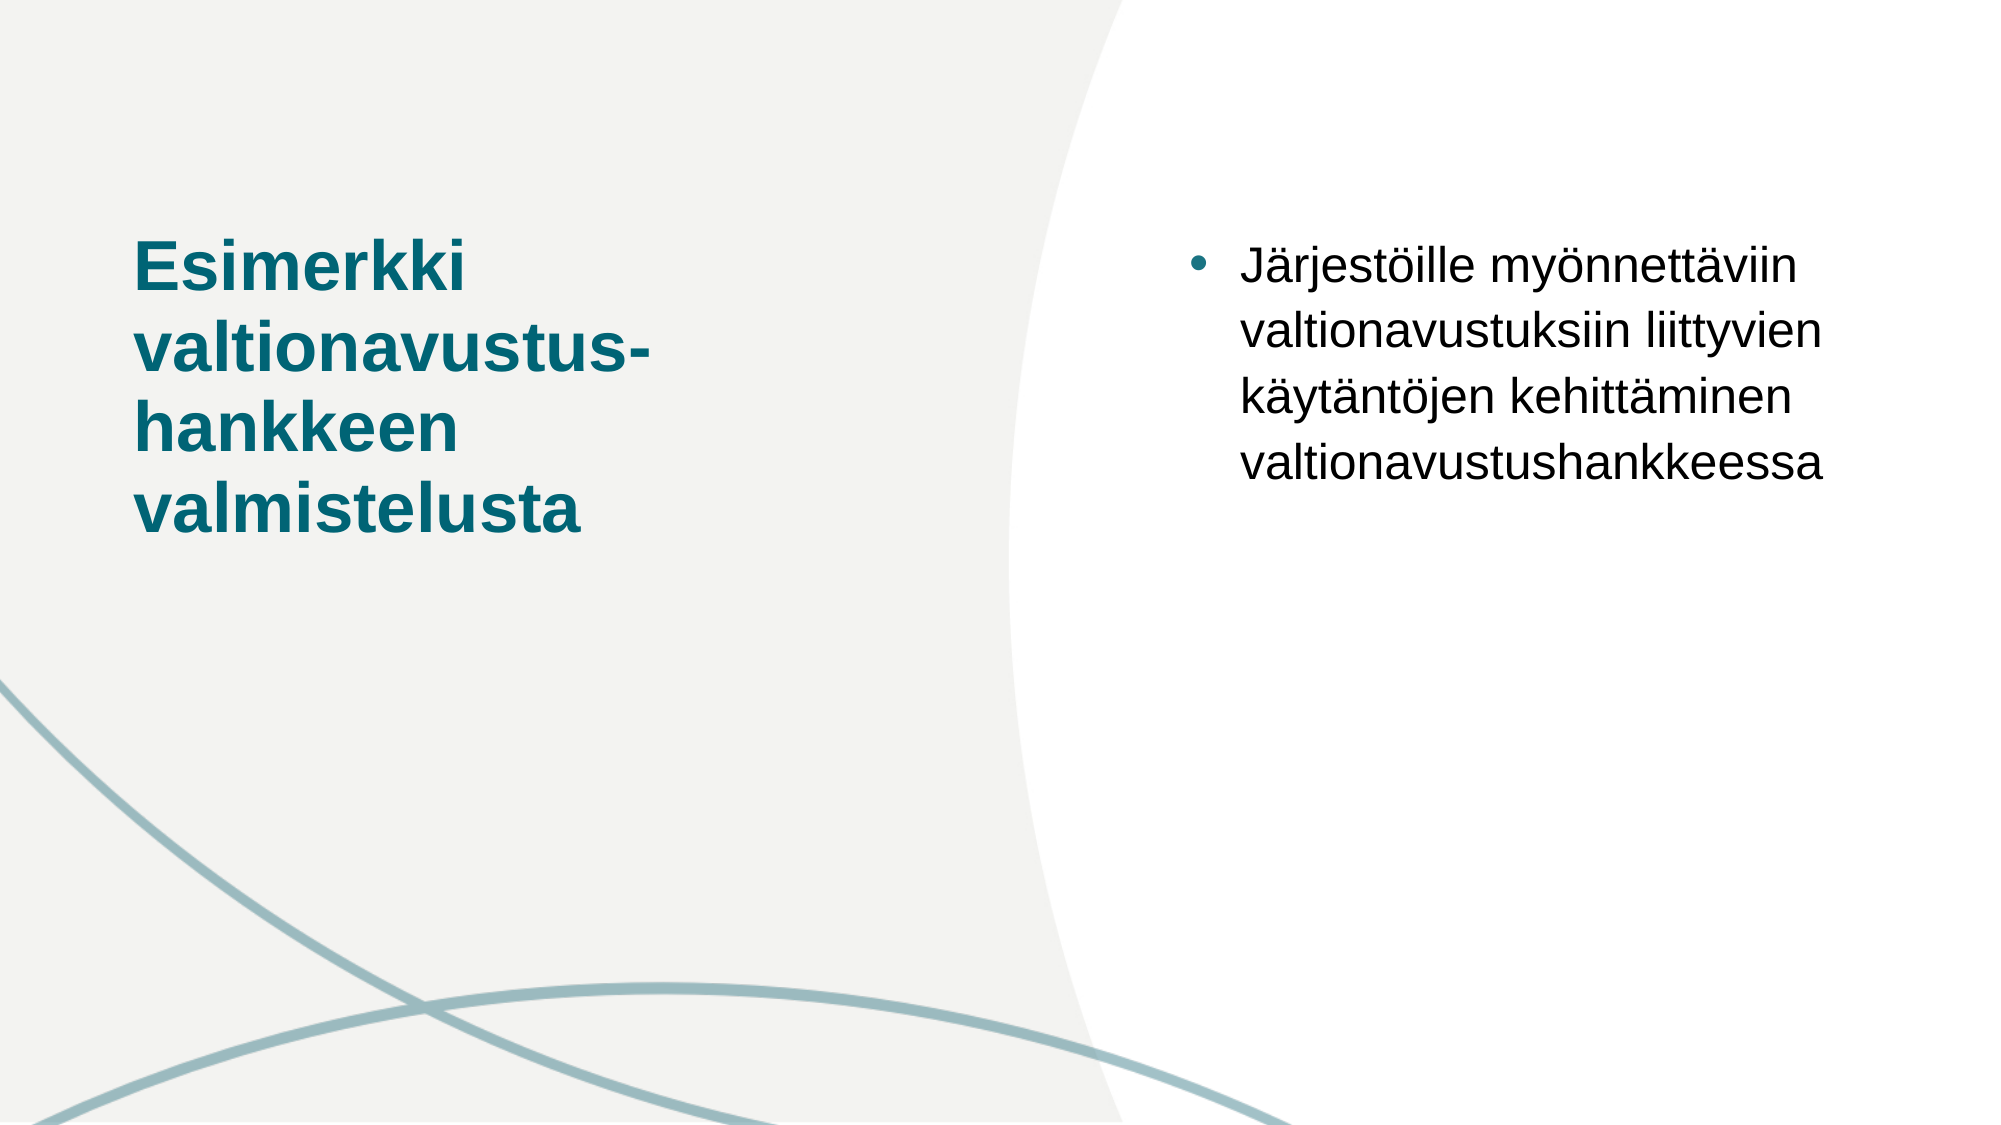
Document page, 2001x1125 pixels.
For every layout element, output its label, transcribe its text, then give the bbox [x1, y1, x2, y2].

picture [0, 0, 2001, 1125]
list Järjestöille myönnettäviin valtionavustuksiin liittyvien käytäntöjen kehittäminen valtionavustushankkeessa [1187, 218, 1867, 836]
title Esimerkki valtionavustus-hankkeen valmistelusta [133, 218, 822, 605]
